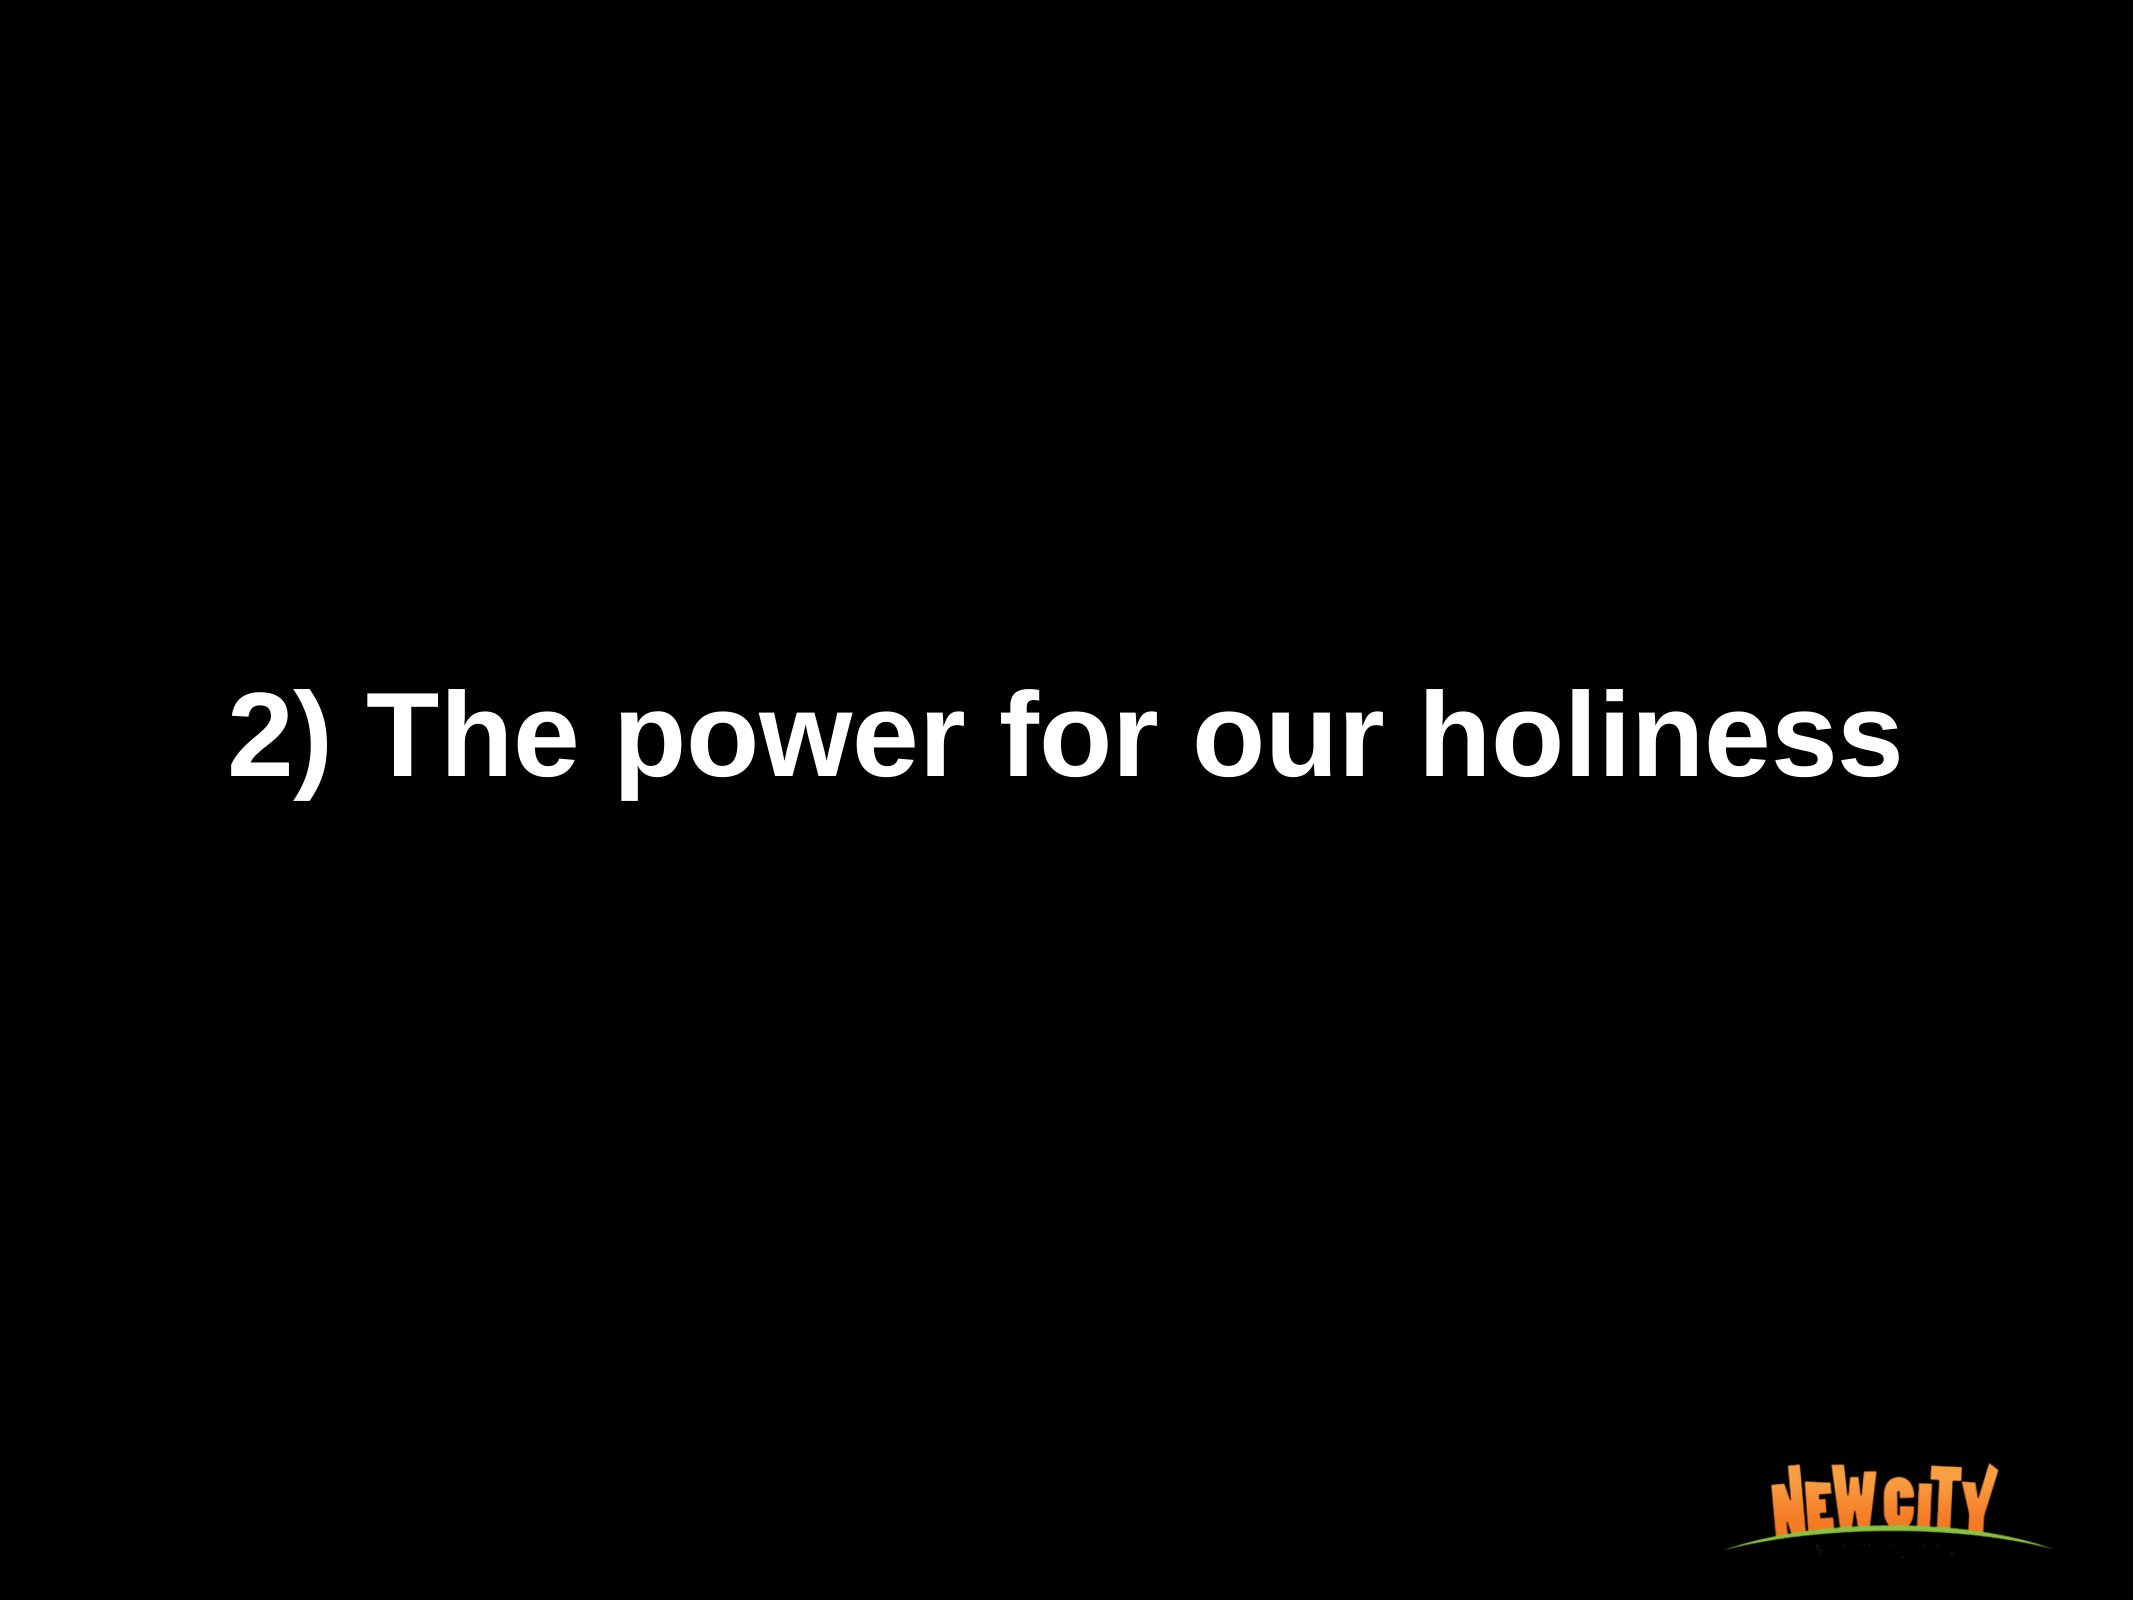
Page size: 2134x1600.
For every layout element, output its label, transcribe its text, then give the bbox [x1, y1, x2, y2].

title 2) The power for our holiness [207, 528, 1926, 1072]
picture [1719, 1451, 2058, 1565]
